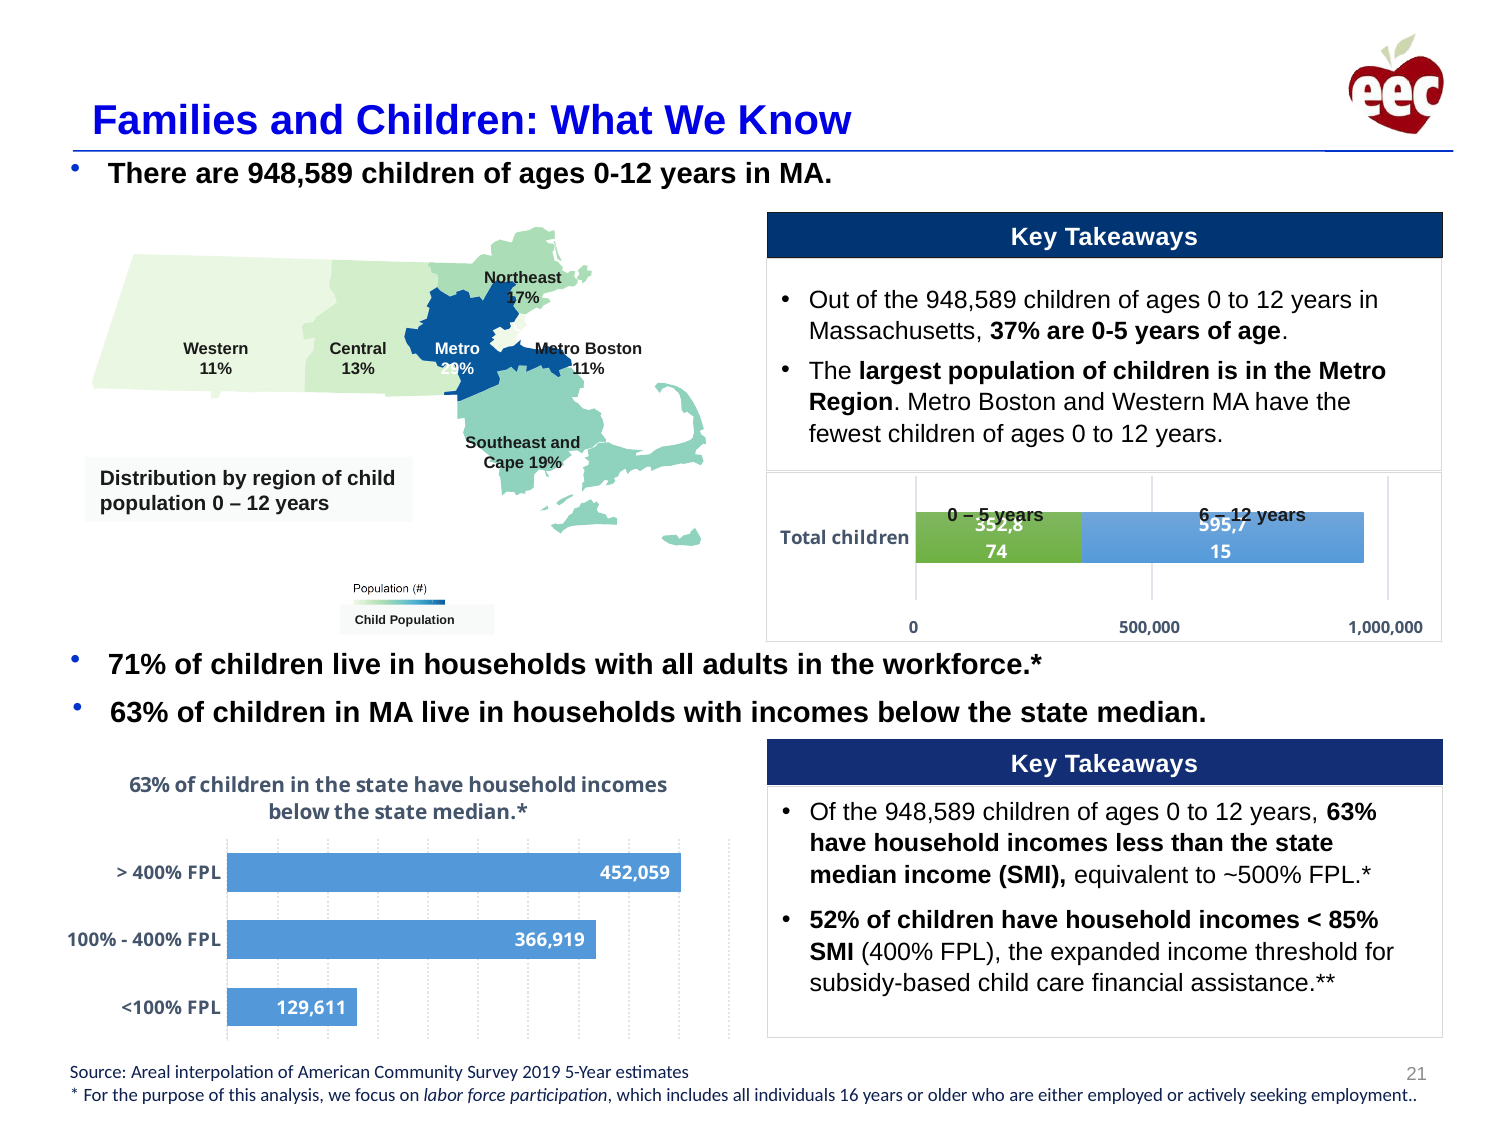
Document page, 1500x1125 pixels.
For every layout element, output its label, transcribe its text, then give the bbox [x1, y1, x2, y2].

text_box Out of the 948,589 children of ages 0 to 12 years in Massachusetts, 37% are 0-5 years of age. The largest population of children is in the Metro Region. Metro Boston and Western MA have the fewest children of ages 0 to 12 years. [766, 258, 1442, 471]
text_box 63% of children in MA live in households with incomes below the state median. [57, 685, 1462, 750]
text_box Key Takeaways [767, 739, 1443, 785]
chart [766, 471, 1442, 642]
text_box Of the 948,589 children of ages 0 to 12 years, 63% have household incomes less than the state median income (SMI), equivalent to ~500% FPL.* 52% of children have household incomes < 85% SMI (400% FPL), the expanded income threshold for subsidy-based child care financial assistance.** [767, 786, 1443, 1038]
slide_number 21 [1104, 1042, 1443, 1103]
picture [1342, 29, 1451, 138]
text_box Key Takeaways [767, 212, 1443, 258]
text_box Families and Children: What We Know [77, 18, 1339, 151]
list There are 948,589 children of ages 0-12 years in MA. [55, 146, 1445, 222]
chart [52, 749, 744, 1048]
text_box Source: Areal interpolation of American Community Survey 2019 5-Year estimates * For the purpose of this analysis, we focus on labor force participation, which includes all individuals 16 years or older who are either employed or actively seeking employment.. [55, 1052, 1442, 1113]
text_box 71% of children live in households with all adults in the workforce.* [55, 638, 1445, 685]
picture [52, 205, 743, 644]
